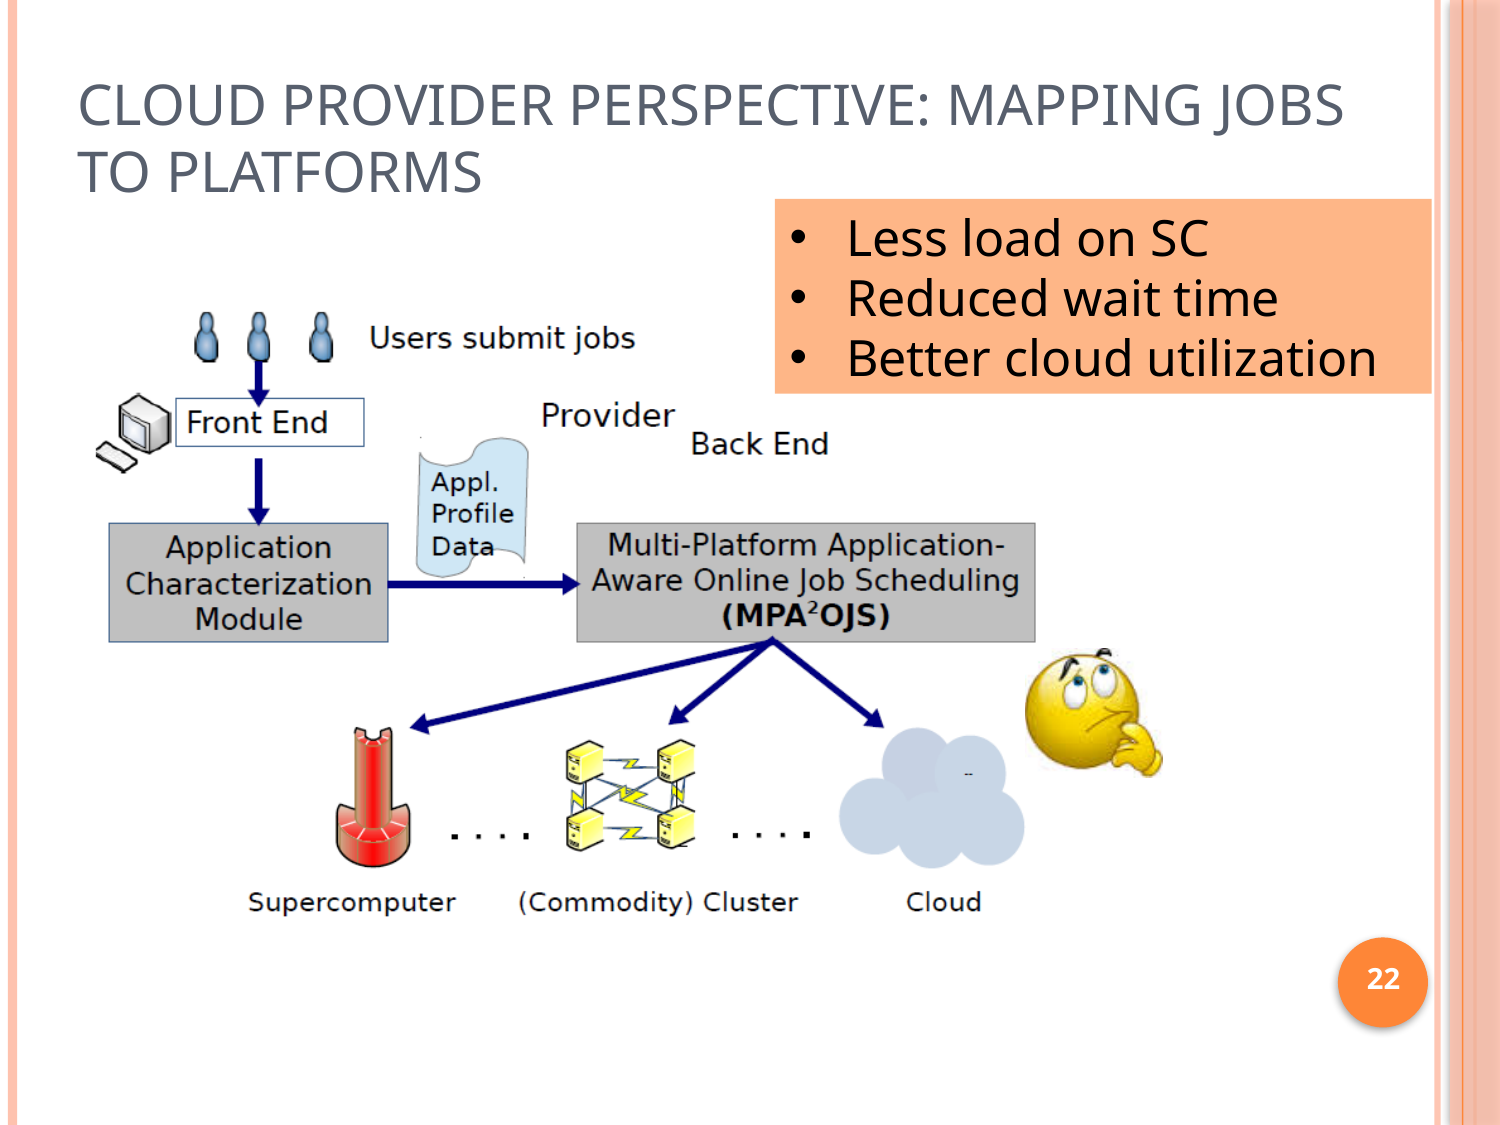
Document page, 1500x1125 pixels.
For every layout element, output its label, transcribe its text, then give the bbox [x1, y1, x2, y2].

text_box Less load on SC Reduced wait time Better cloud utilization [774, 198, 1432, 394]
slide_number 22 [1333, 937, 1434, 1023]
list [61, 273, 1066, 925]
text_box Cloud Provider Perspective: Mapping Jobs to Platforms [62, 61, 1388, 212]
picture [1024, 648, 1163, 779]
